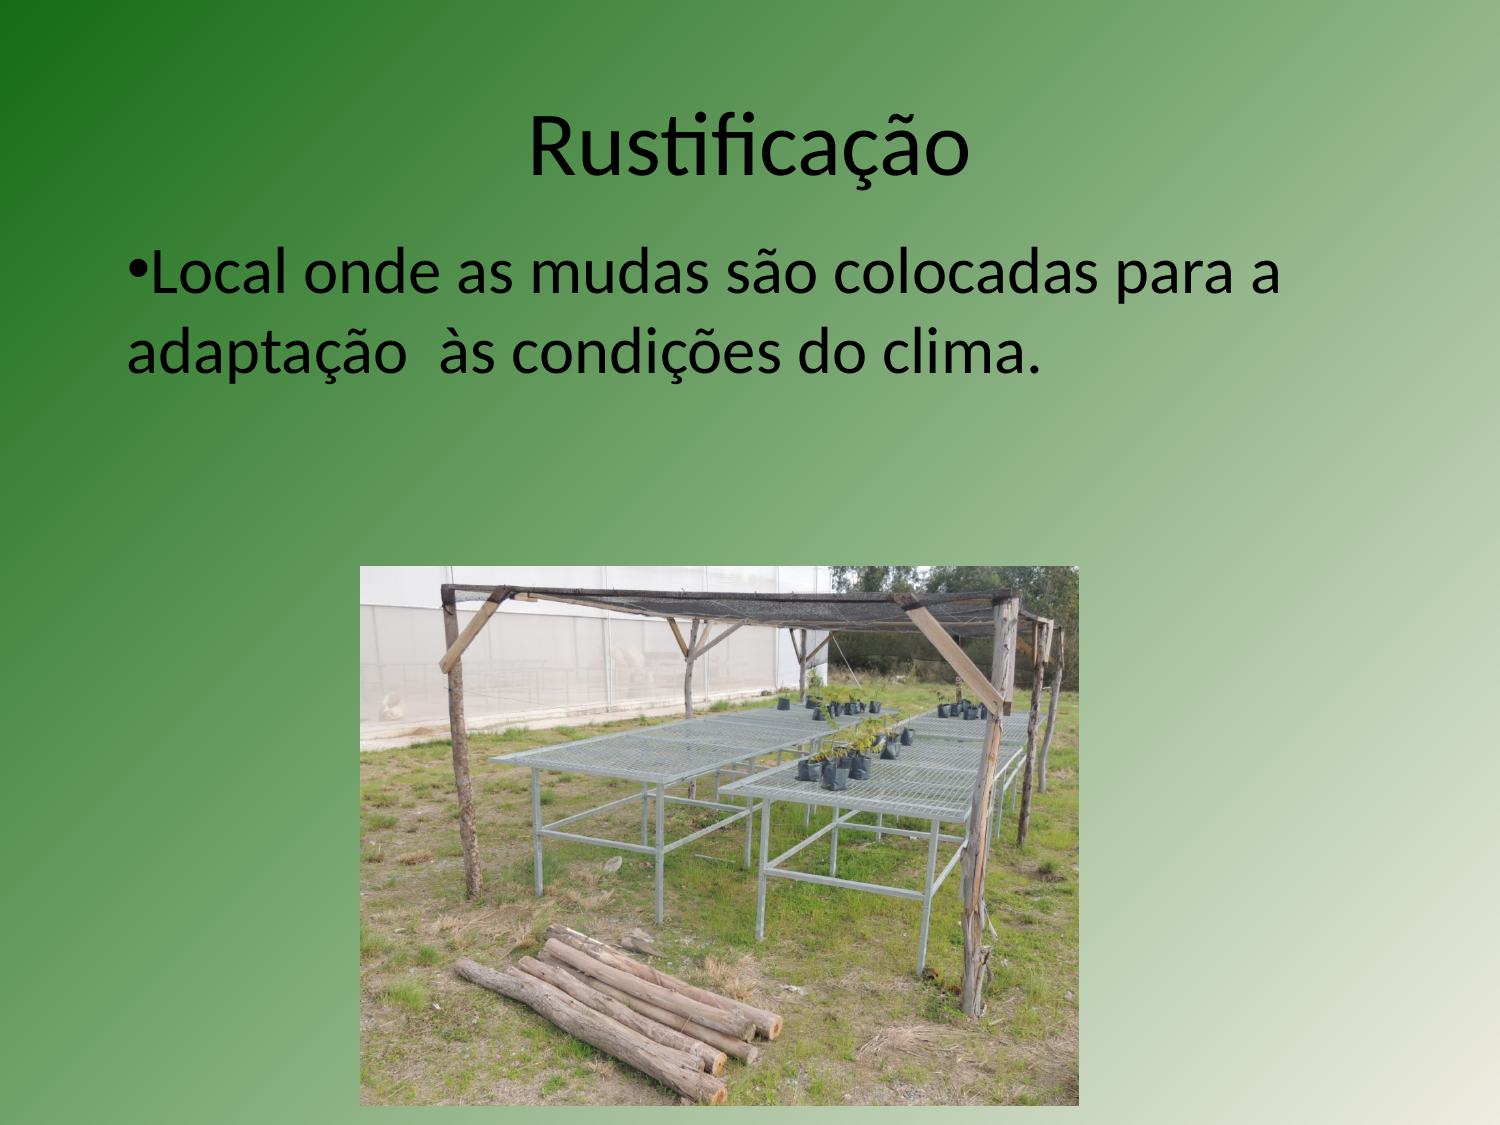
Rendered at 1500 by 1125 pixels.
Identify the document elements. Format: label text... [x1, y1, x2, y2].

text_box Local onde as mudas são colocadas para a adaptação às condições do clima. [112, 219, 1447, 395]
title Rustificação [75, 45, 1425, 233]
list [359, 566, 1080, 1107]
